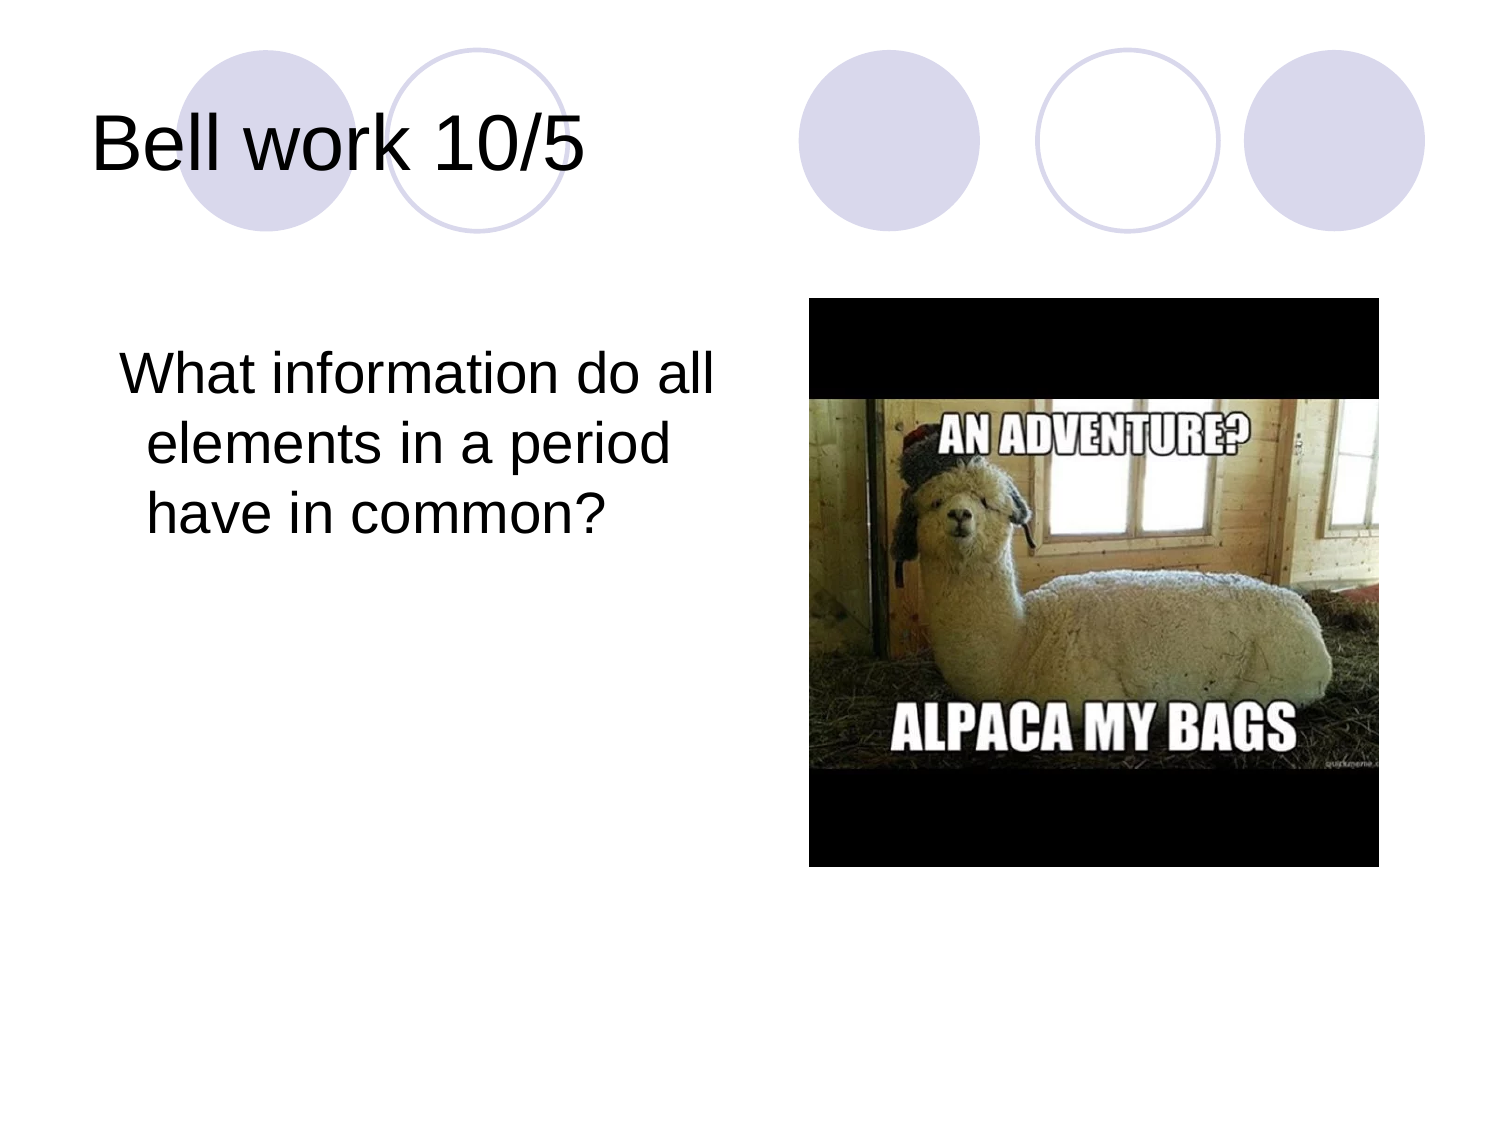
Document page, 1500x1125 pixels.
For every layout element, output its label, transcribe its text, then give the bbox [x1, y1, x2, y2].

picture [809, 297, 1379, 868]
title Bell work 10/5 [75, 45, 1425, 233]
list What information do all elements in a period have in common? [75, 249, 738, 993]
